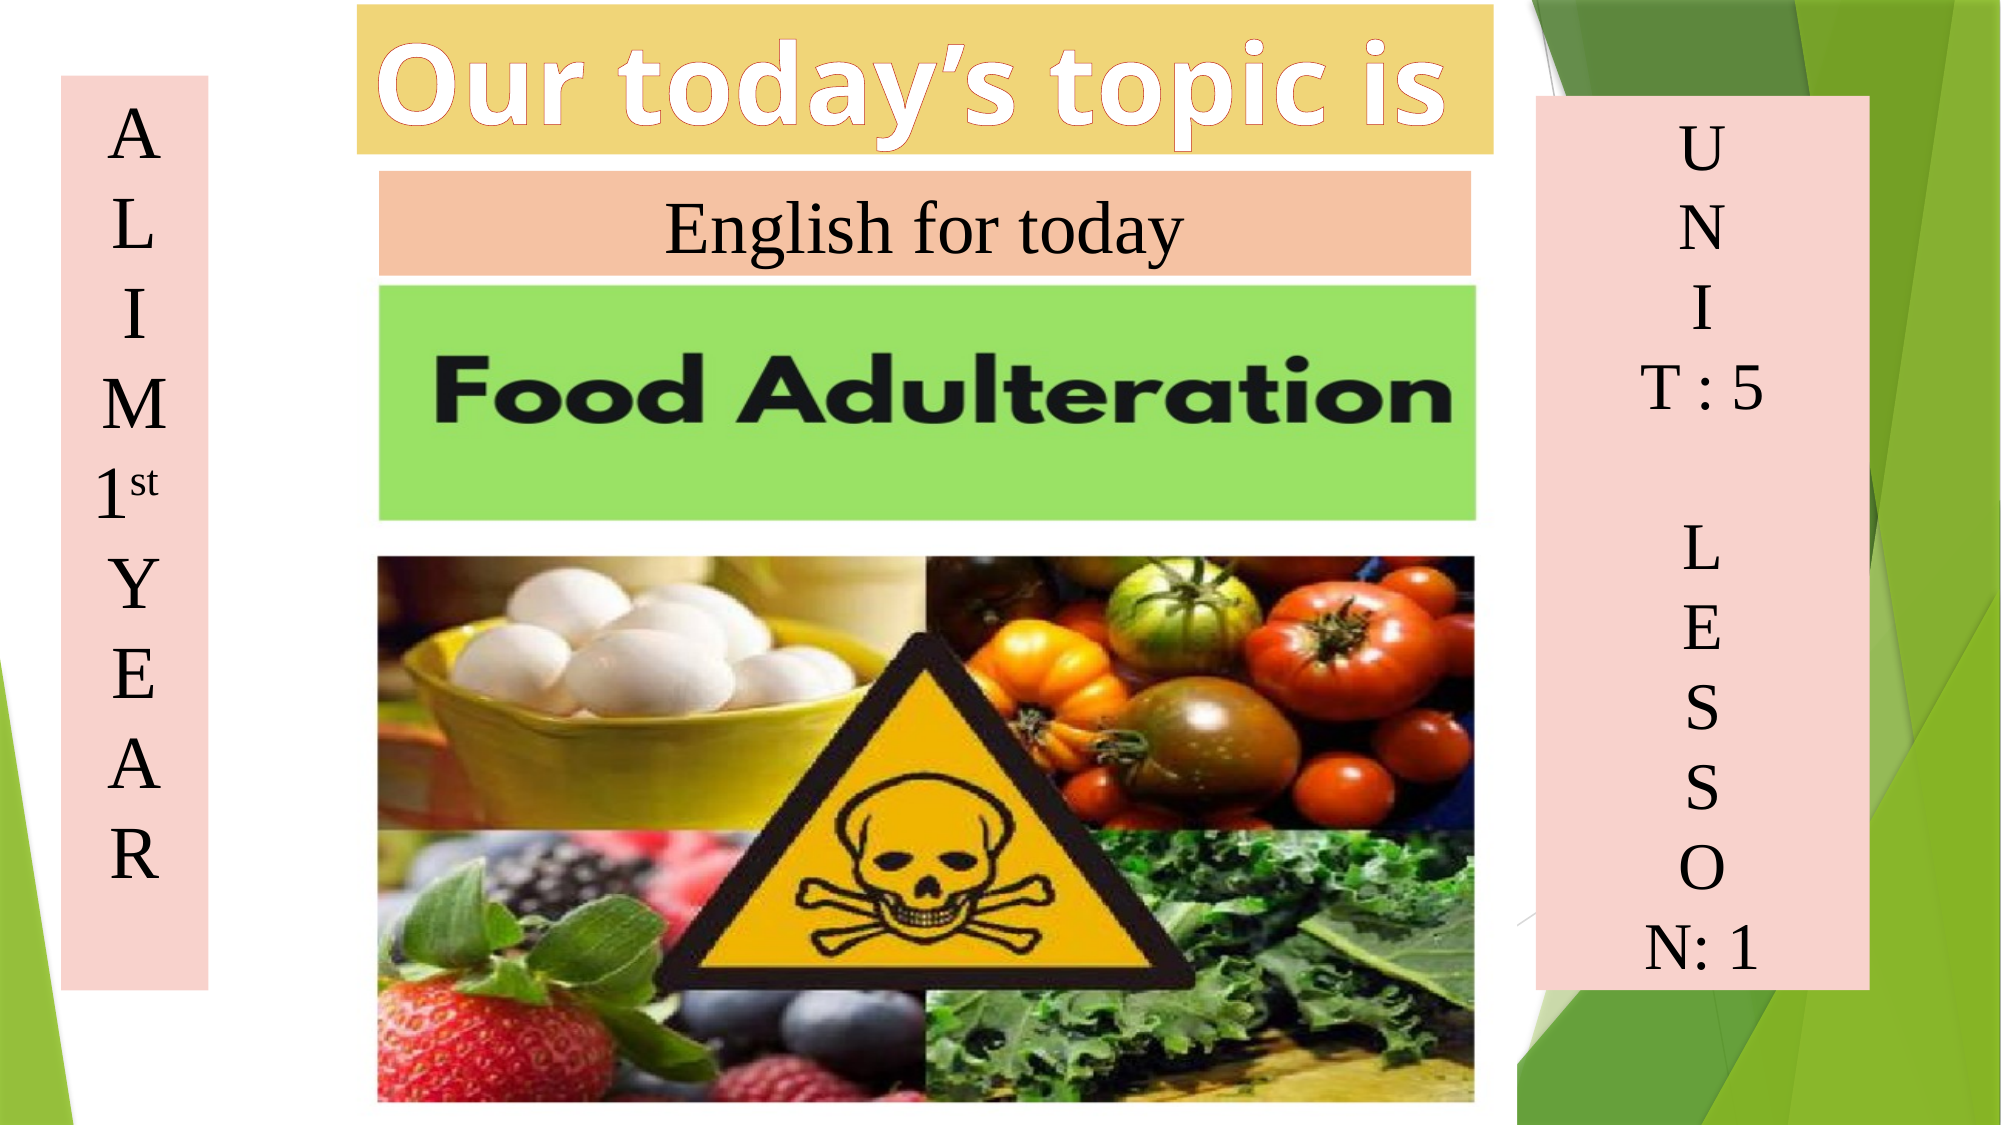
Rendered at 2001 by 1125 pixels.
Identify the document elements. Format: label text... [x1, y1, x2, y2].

text_box Our today’s topic is [356, 4, 1494, 155]
picture [332, 259, 1518, 1125]
text_box English for today [379, 170, 1472, 259]
text_box U N I T : 5 L E S S O N: 1 [1535, 95, 1870, 991]
text_box A L I M 1st Y E A R [61, 75, 209, 991]
